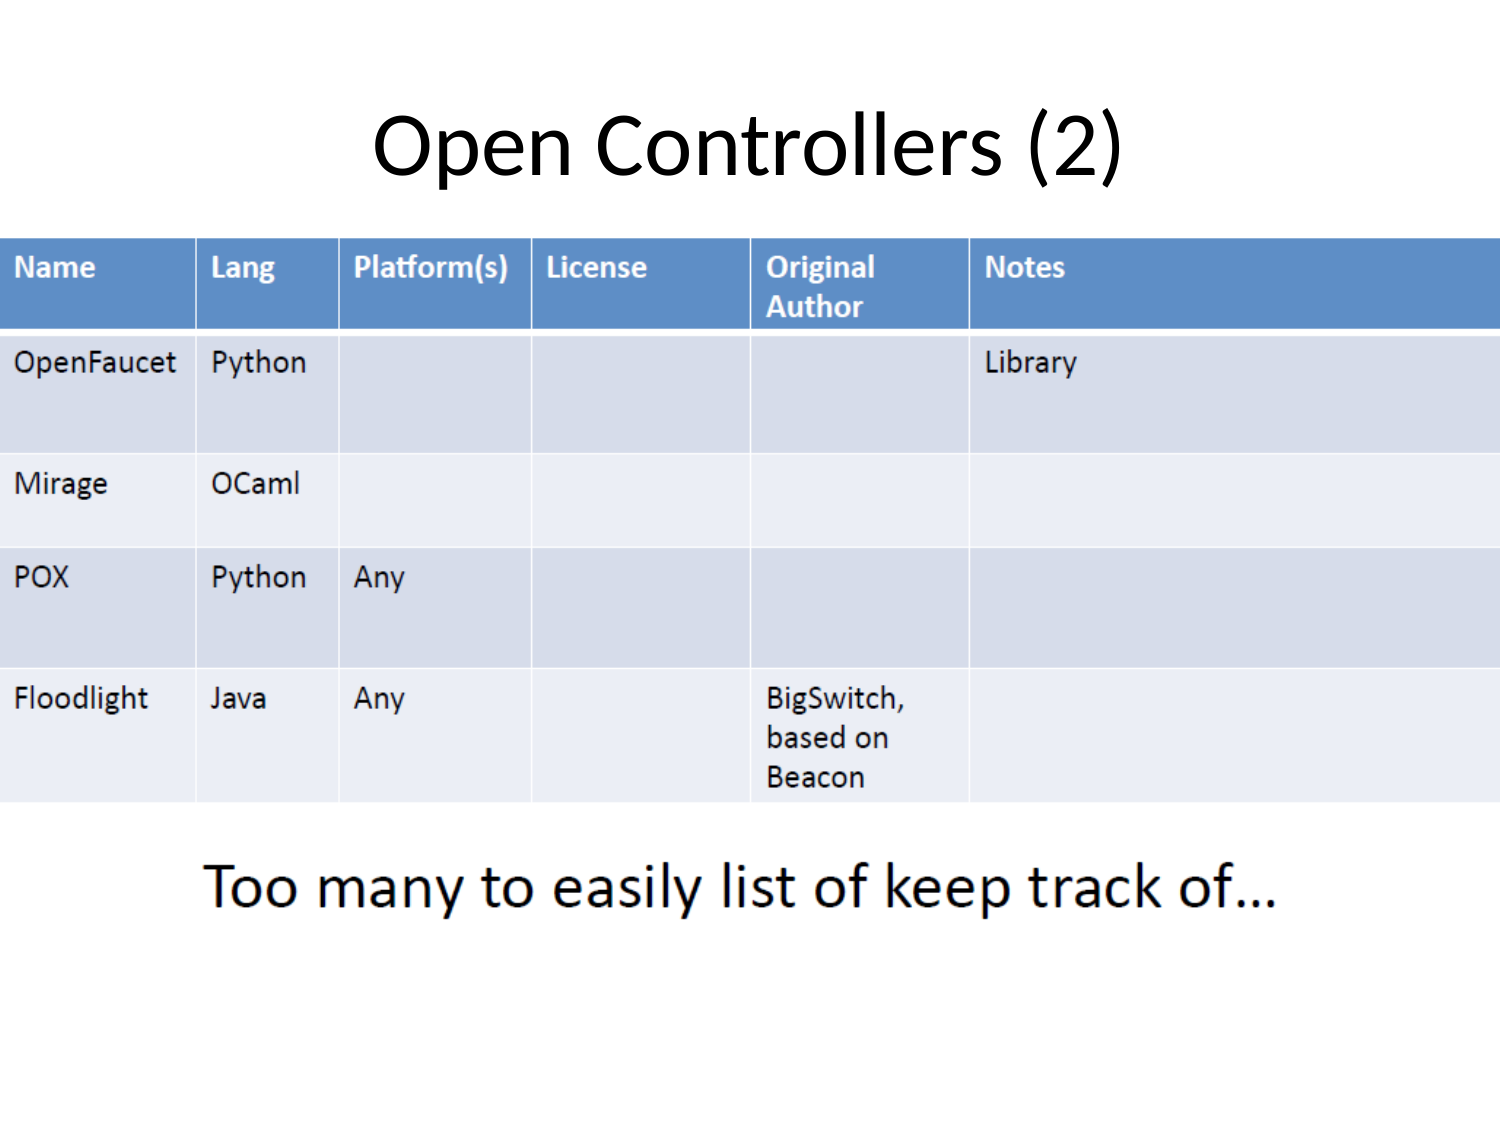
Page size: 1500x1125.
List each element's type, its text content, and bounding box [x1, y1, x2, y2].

picture [0, 237, 1500, 947]
title Open Controllers (2) [75, 45, 1425, 233]
